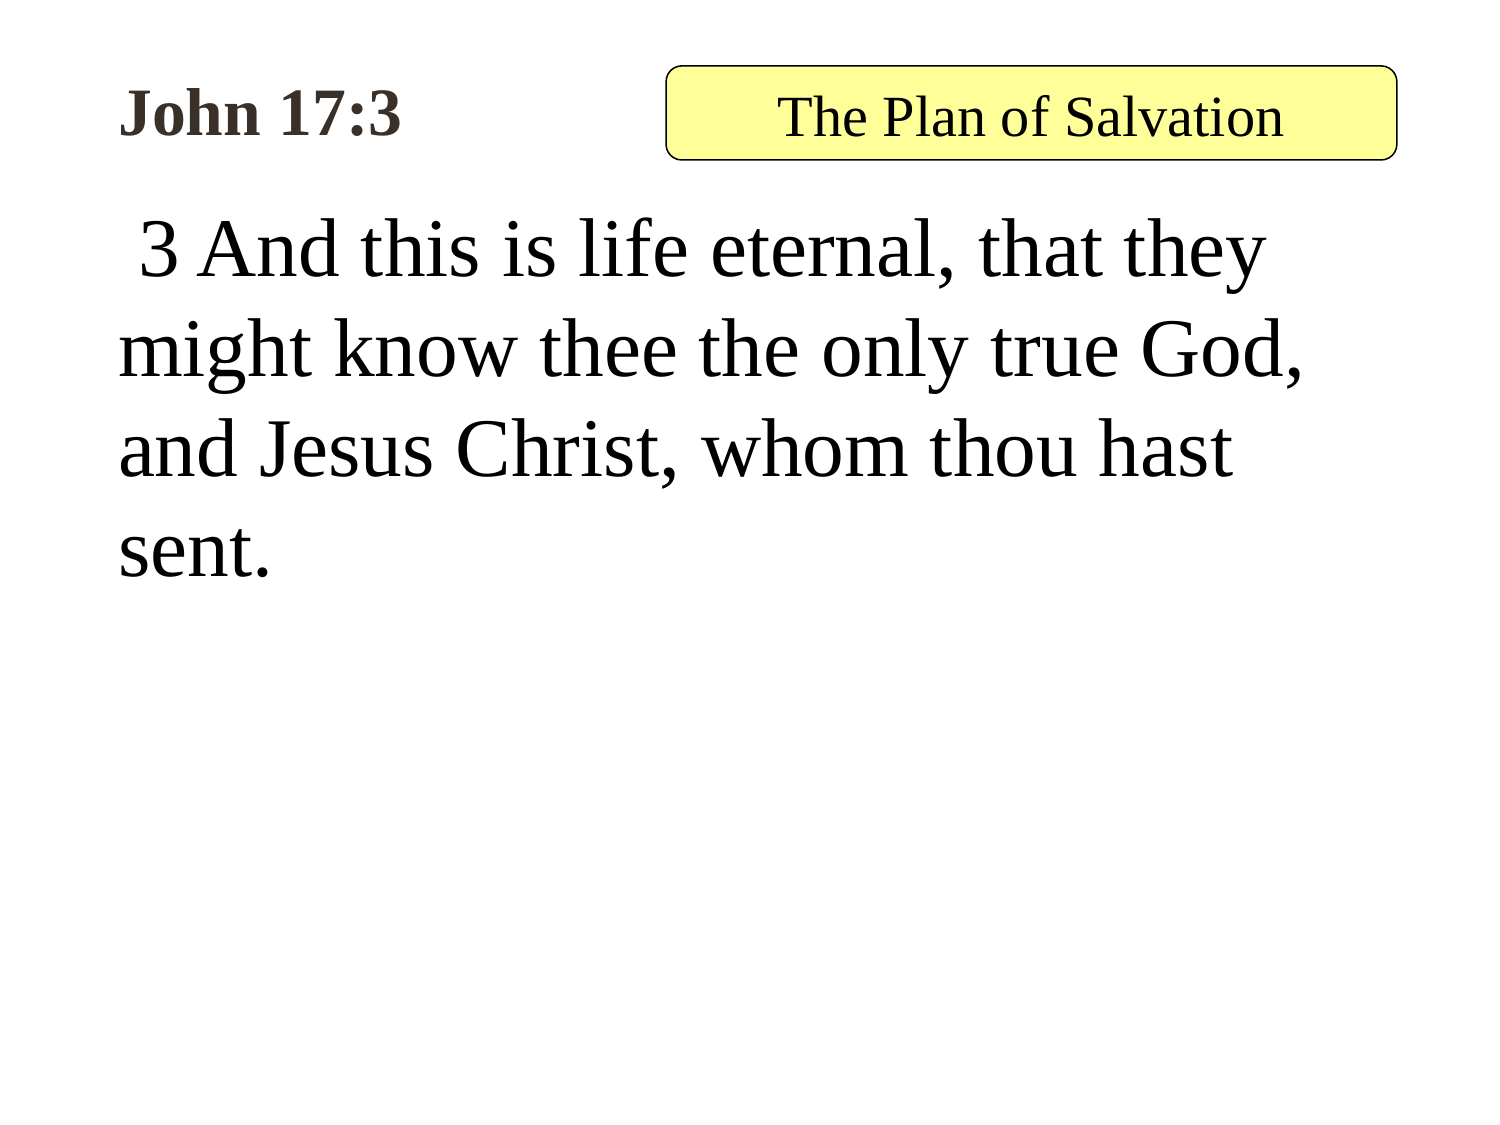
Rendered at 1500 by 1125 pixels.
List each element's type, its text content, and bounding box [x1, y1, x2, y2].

title John 17:3 [102, 59, 1398, 158]
list 3 And this is life eternal, that they might know thee the only true God, and Jesus Christ, whom thou hast sent. [102, 185, 1398, 1061]
text_box The Plan of Salvation [666, 65, 1397, 160]
